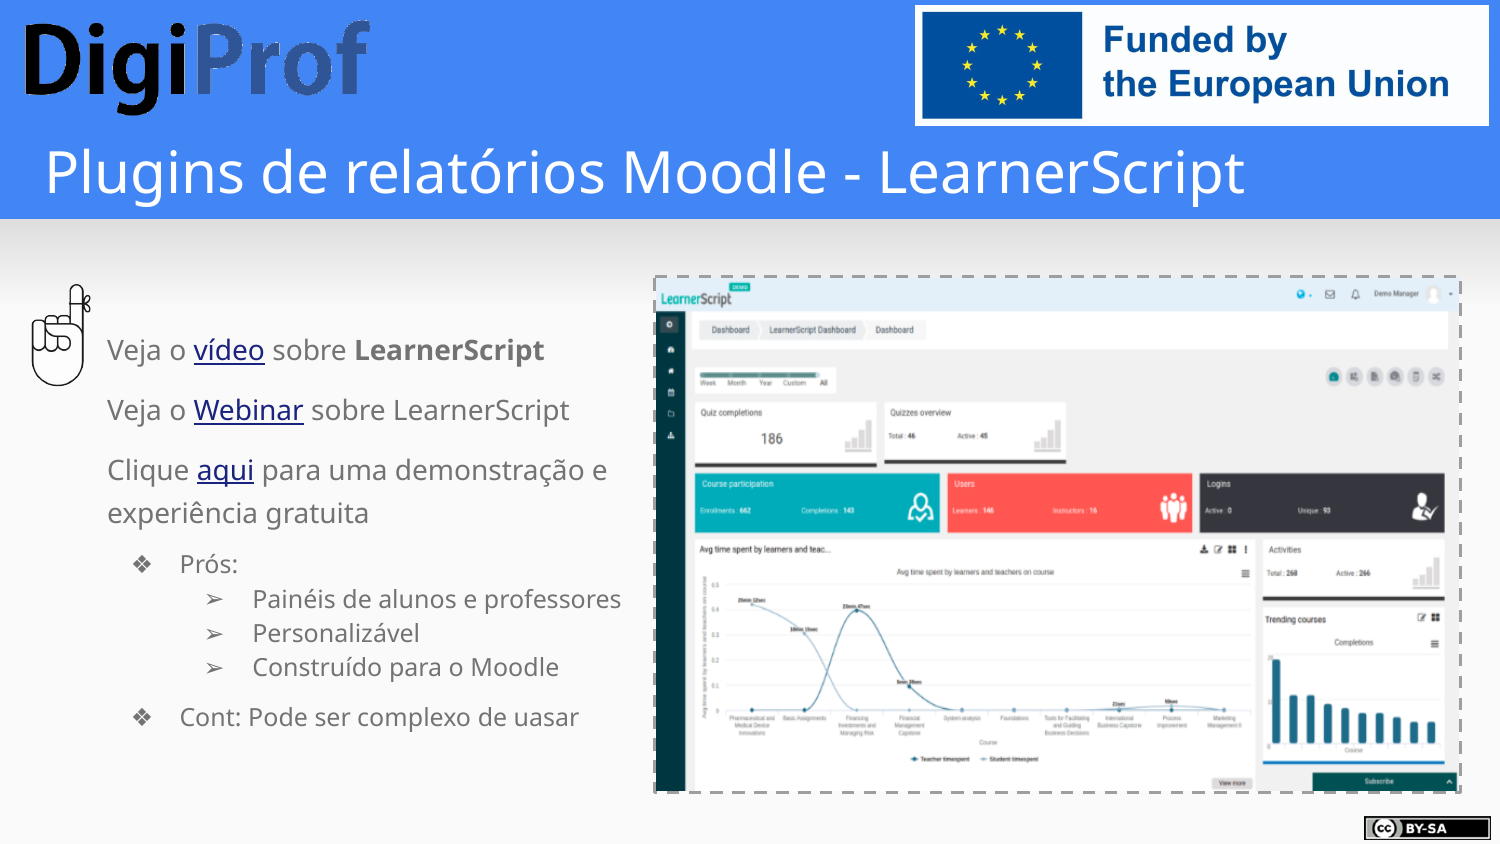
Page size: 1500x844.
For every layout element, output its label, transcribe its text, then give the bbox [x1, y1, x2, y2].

picture [0, 0, 394, 132]
picture [656, 277, 1460, 792]
picture [27, 279, 93, 391]
picture [1363, 816, 1491, 840]
picture [915, 5, 1489, 126]
title Plugins de relatórios Moodle - LearnerScript [29, 94, 1360, 220]
list Veja o vídeo sobre LearnerScript Veja o Webinar sobre LearnerScript Clique aqui para uma demonstração e experiência gratuita Prós: Painéis de alunos e professores Personalizável Construído para o Moodle Cont: Pode ser complexo de uasar [92, 312, 651, 757]
